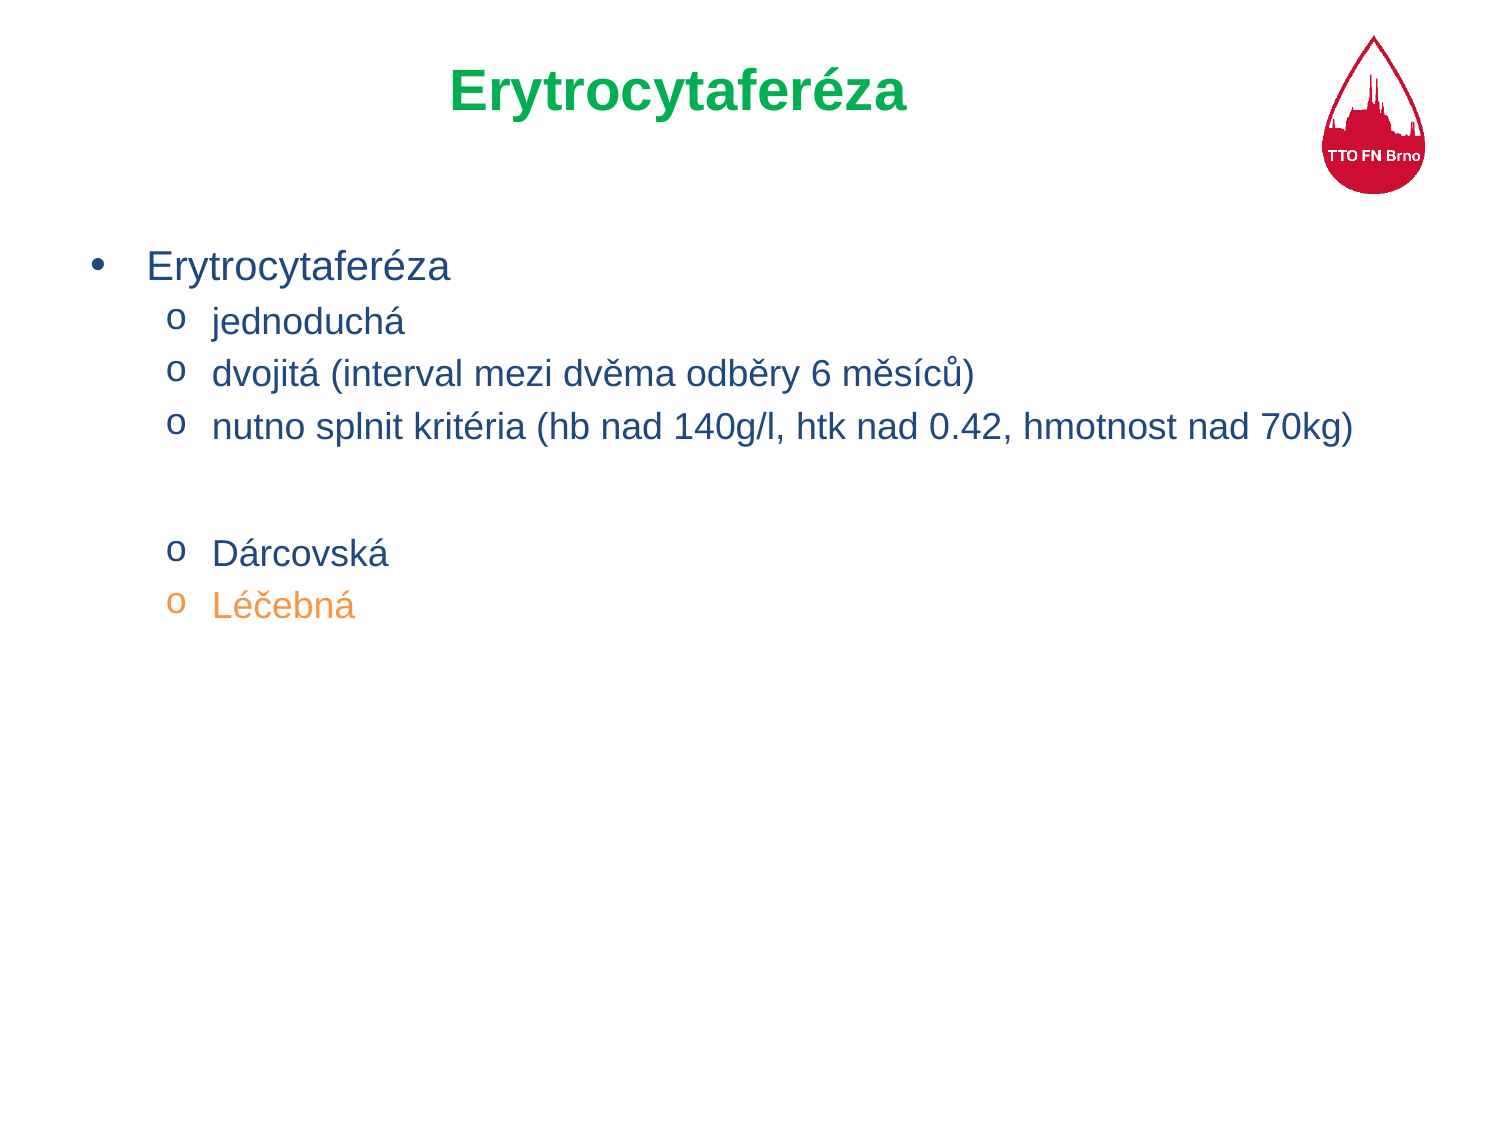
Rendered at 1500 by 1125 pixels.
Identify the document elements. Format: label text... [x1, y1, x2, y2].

picture [1322, 35, 1425, 194]
list Erytrocytaferéza jednoduchá dvojitá (interval mezi dvěma odběry 6 měsíců) nutno splnit kritéria (hb nad 140g/l, htk nad 0.42, hmotnost nad 70kg) Dárcovská Léčebná [75, 231, 1425, 1005]
title Erytrocytaferéza [75, 45, 1282, 173]
